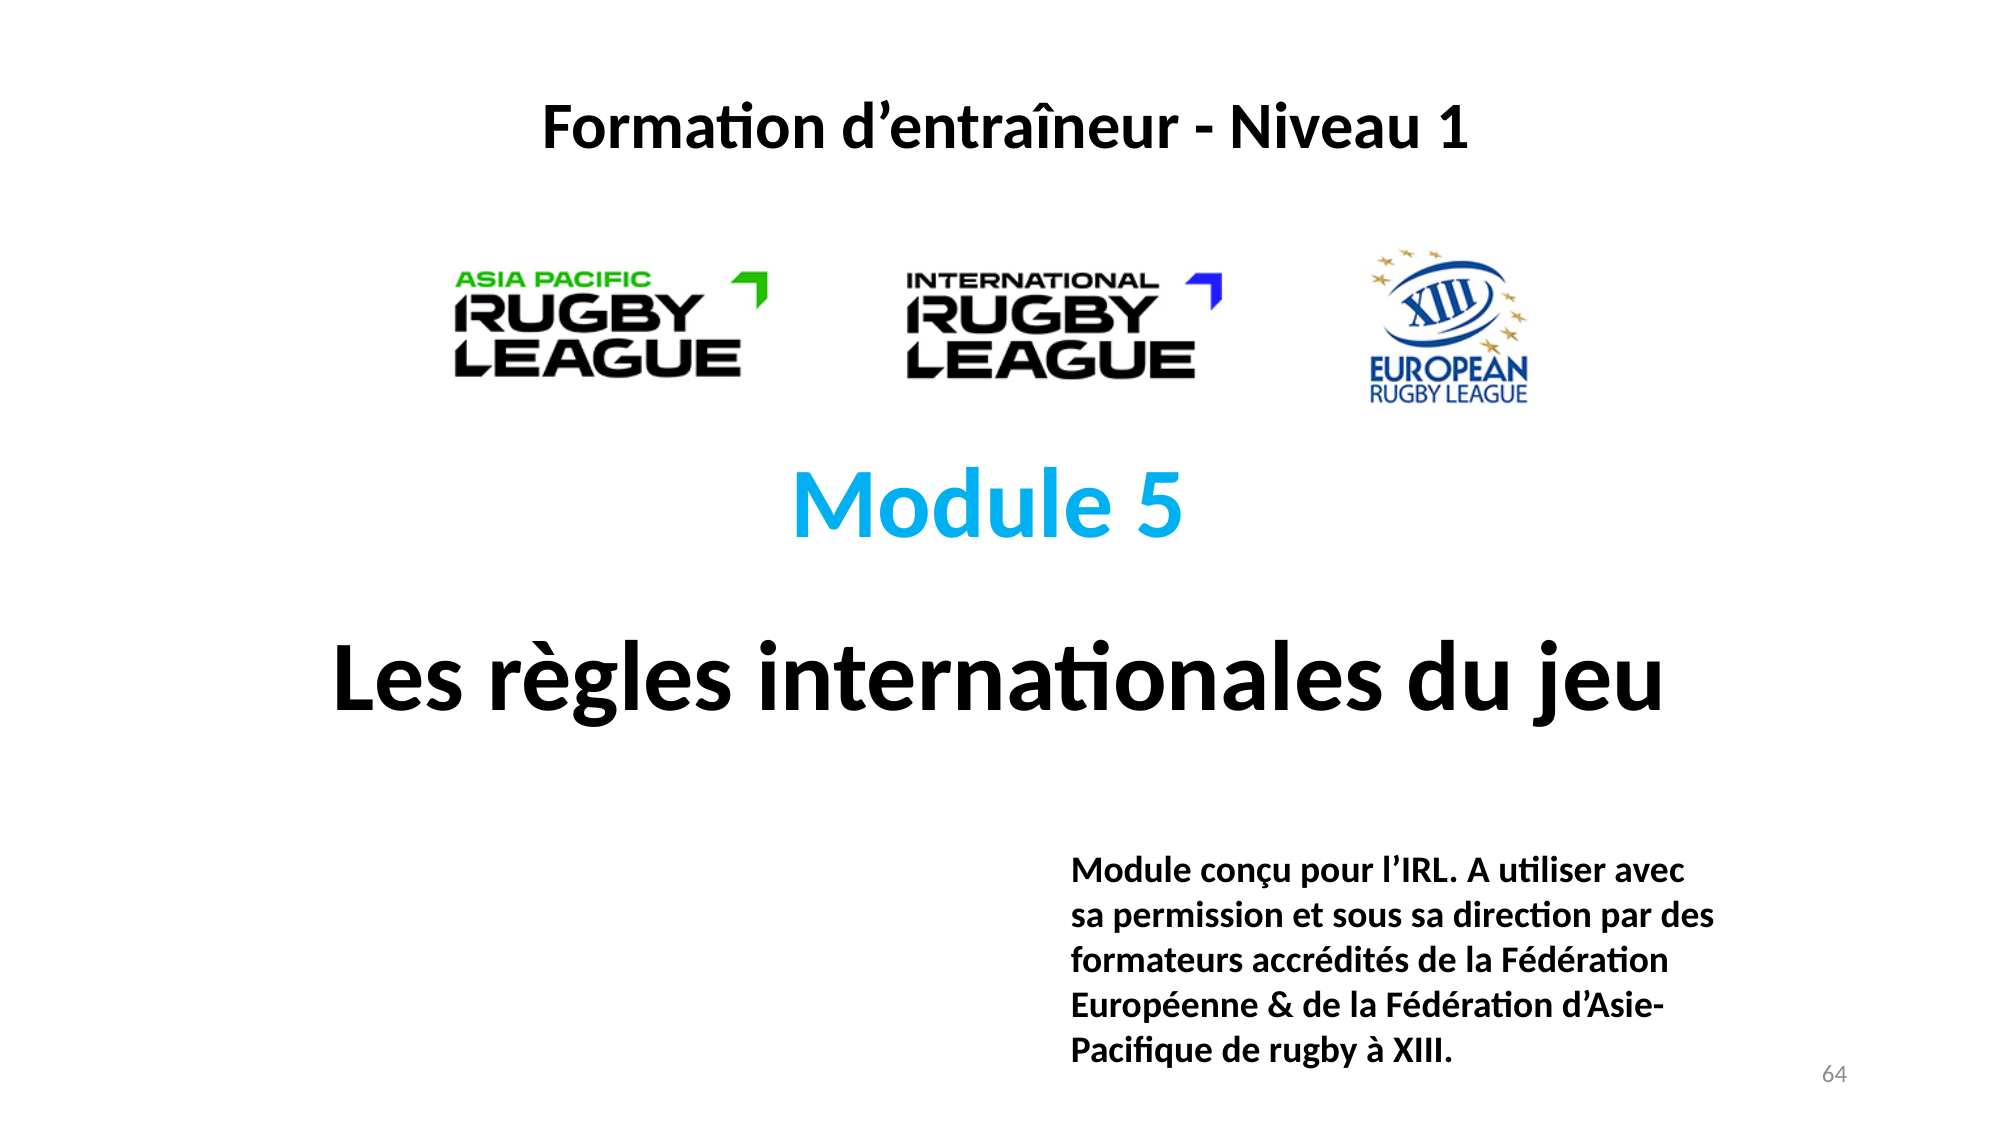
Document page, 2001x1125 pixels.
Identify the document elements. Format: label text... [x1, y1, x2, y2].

title Formation d’entraîneur - Niveau 1 [264, 18, 1736, 171]
picture [412, 236, 1588, 415]
subtitle Module 5 Les règles internationales du jeu [311, 444, 1688, 551]
text_box Module conçu pour l’IRL. A utiliser avec sa permission et sous sa direction par des formateurs accrédités de la Fédération Européenne & de la Fédération d’Asie-Pacifique de rugby à XIII. [1056, 837, 1736, 1122]
slide_number 64 [1412, 1042, 1863, 1103]
